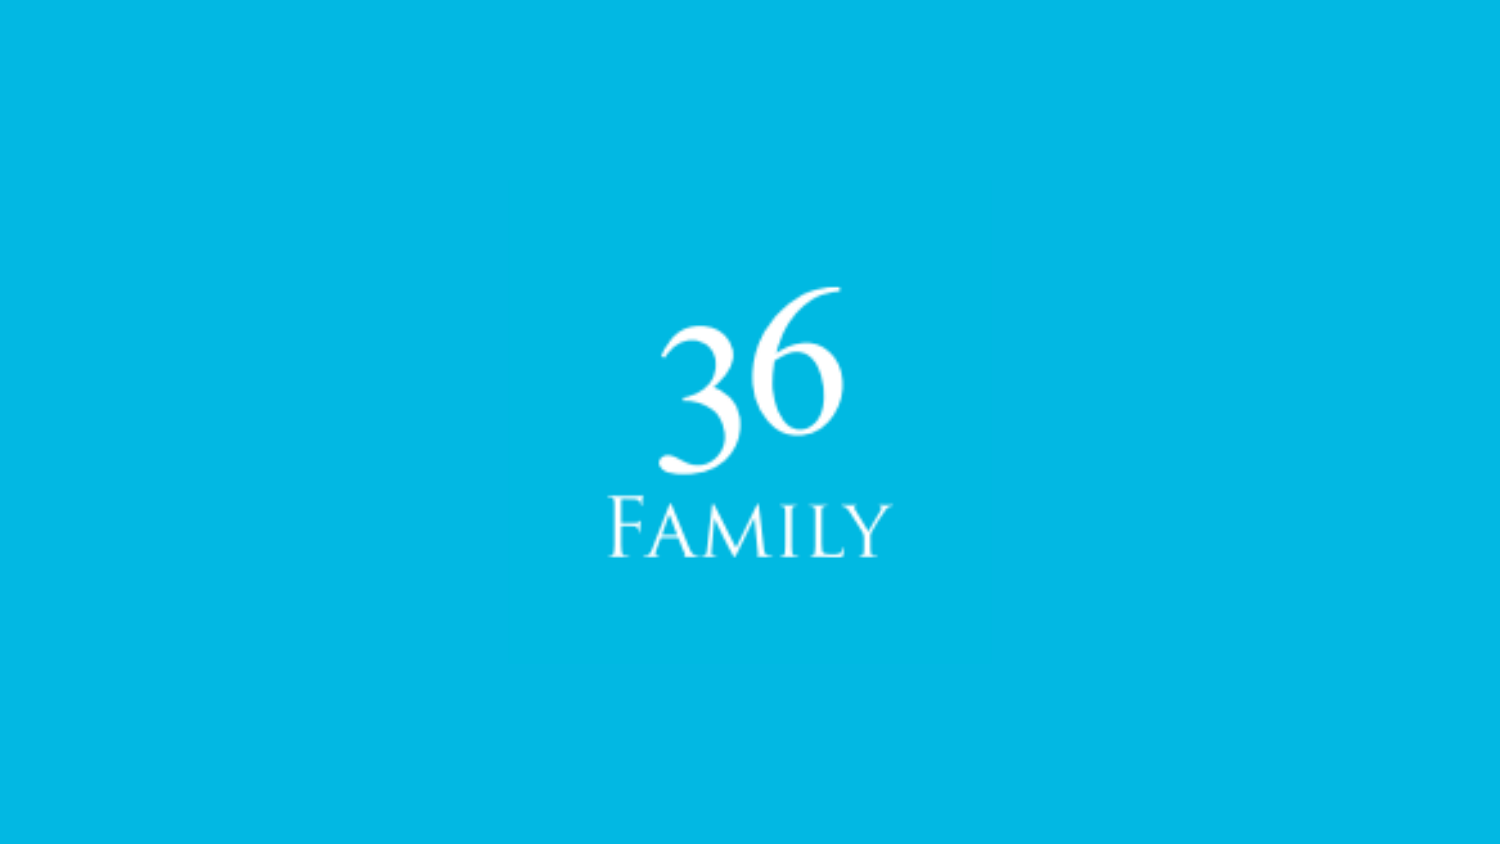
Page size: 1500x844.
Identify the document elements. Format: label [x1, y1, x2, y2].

picture [510, 181, 990, 663]
